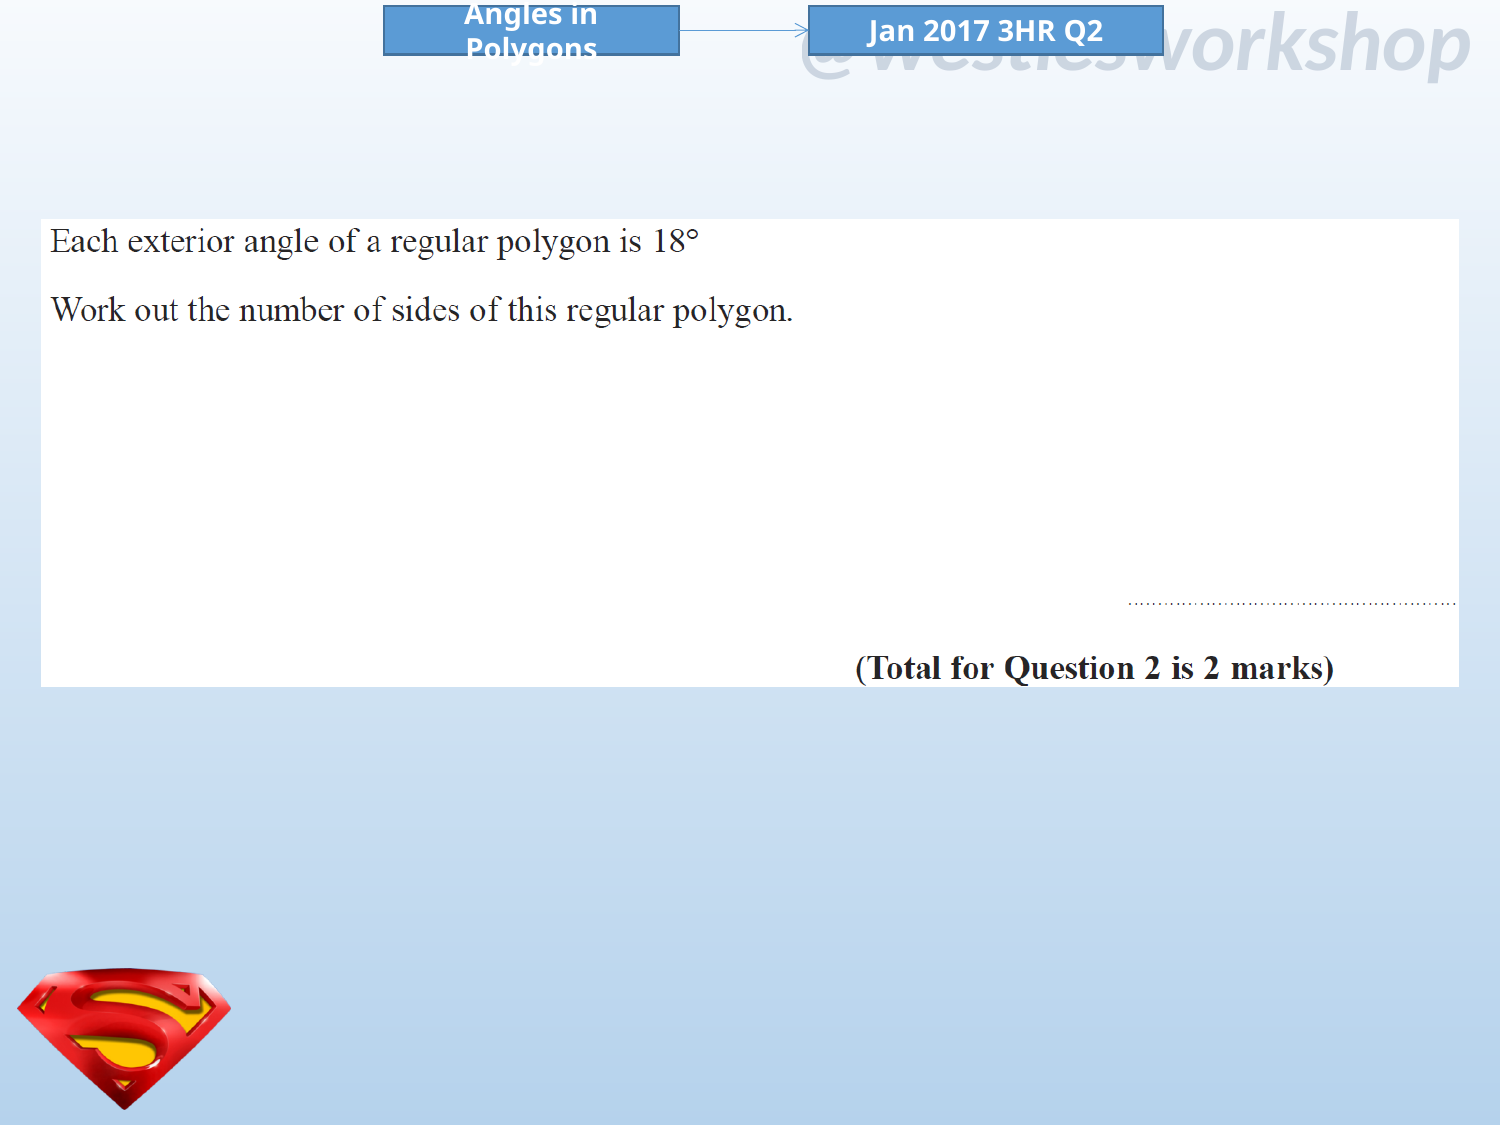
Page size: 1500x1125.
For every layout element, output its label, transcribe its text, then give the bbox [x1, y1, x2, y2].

text_box Angles in Polygons [383, 5, 680, 56]
picture [17, 968, 231, 1110]
text_box Jan 2017 3HR Q2 [808, 5, 1164, 56]
picture [41, 219, 1459, 687]
